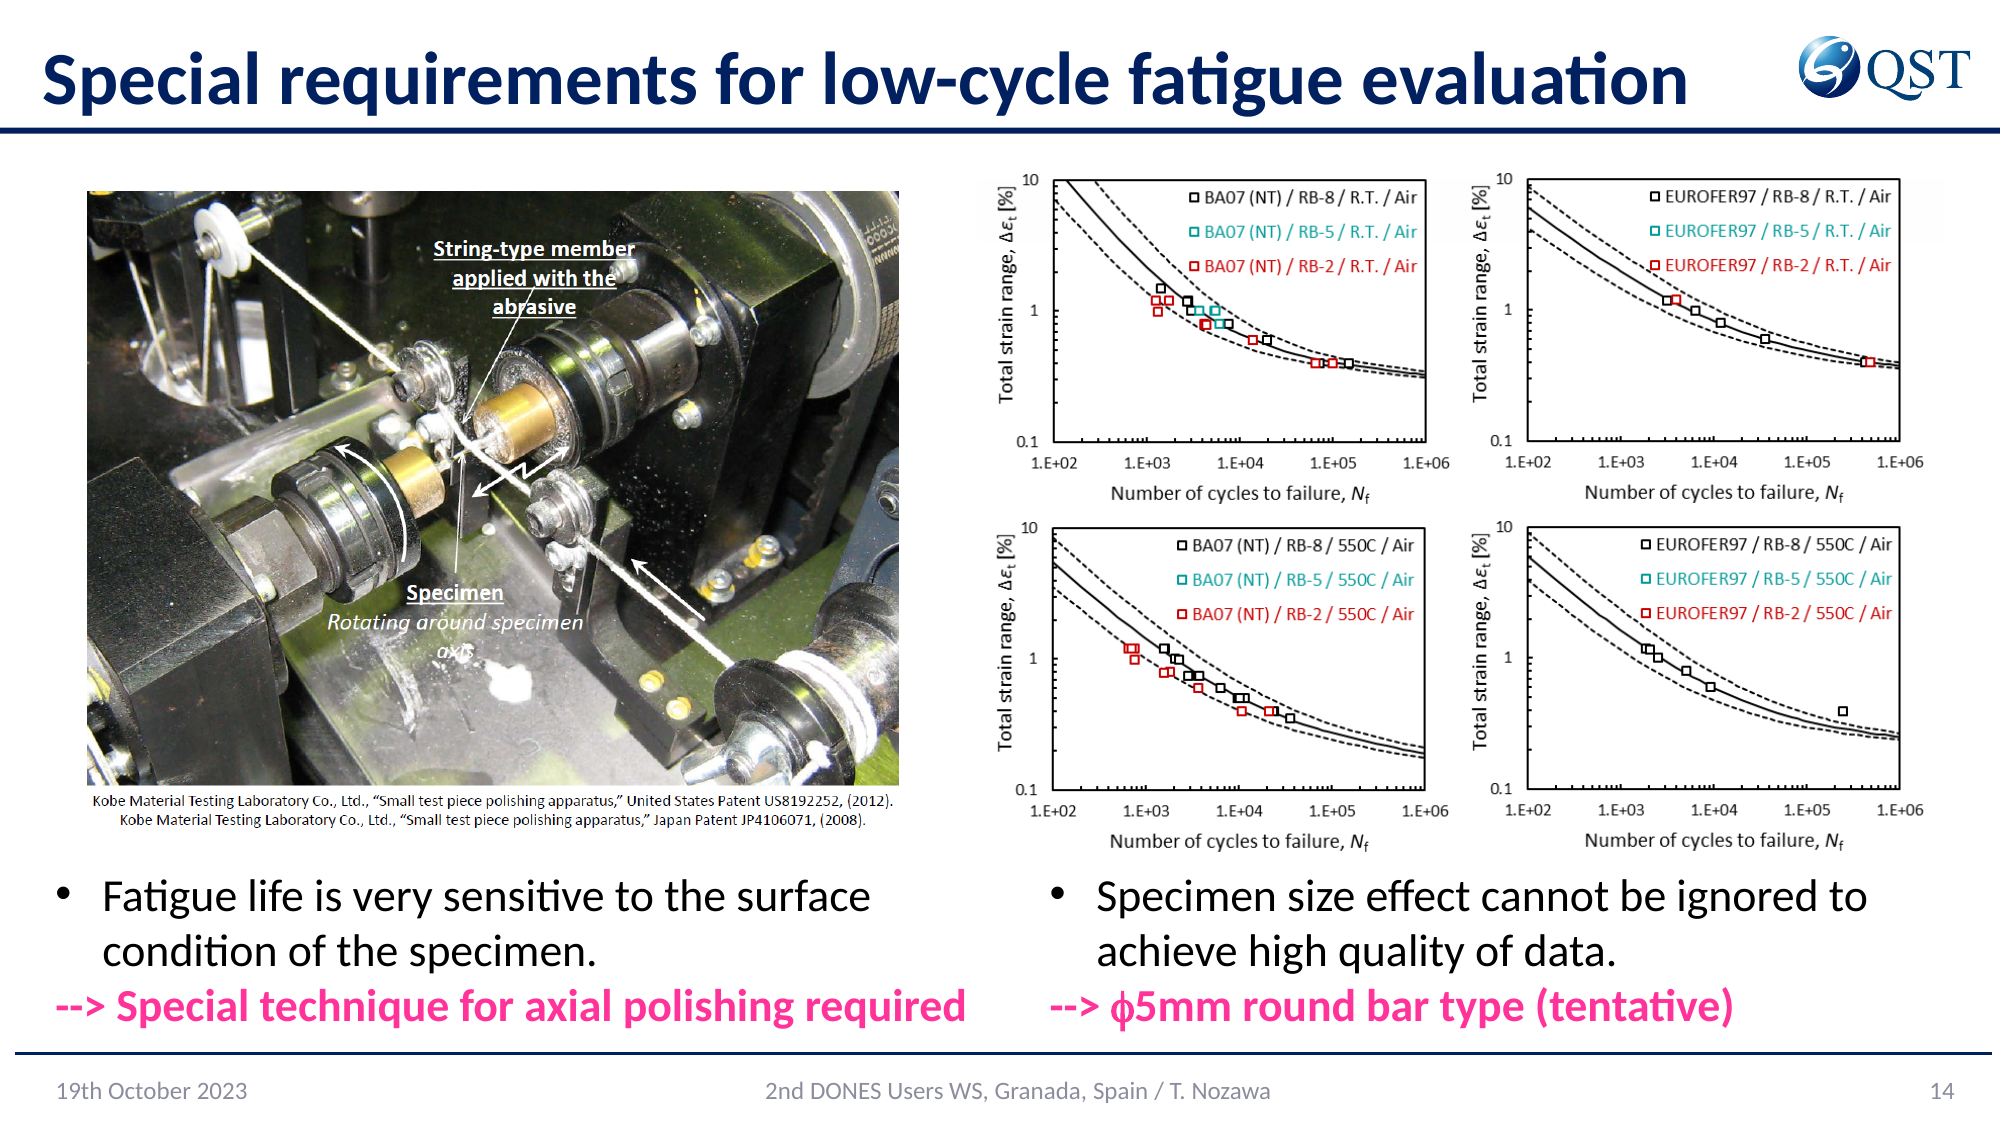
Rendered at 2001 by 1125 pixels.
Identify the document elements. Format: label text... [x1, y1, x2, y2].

footer 2nd DONES Users WS, Granada, Spain / T. Nozawa [341, 1059, 1696, 1120]
text_box Specimen size effect cannot be ignored to achieve high quality of data. --> f5mm round bar type (tentative) [1034, 865, 1910, 1038]
slide_number 14 [1884, 1059, 1970, 1120]
text_box Fatigue life is very sensitive to the surface condition of the specimen. --> Special technique for axial polishing required [40, 858, 1000, 1038]
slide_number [40, 1059, 310, 1120]
picture [82, 188, 904, 830]
title Special requirements for low-cycle fatigue evaluation [27, 23, 1939, 137]
picture [977, 163, 1945, 865]
